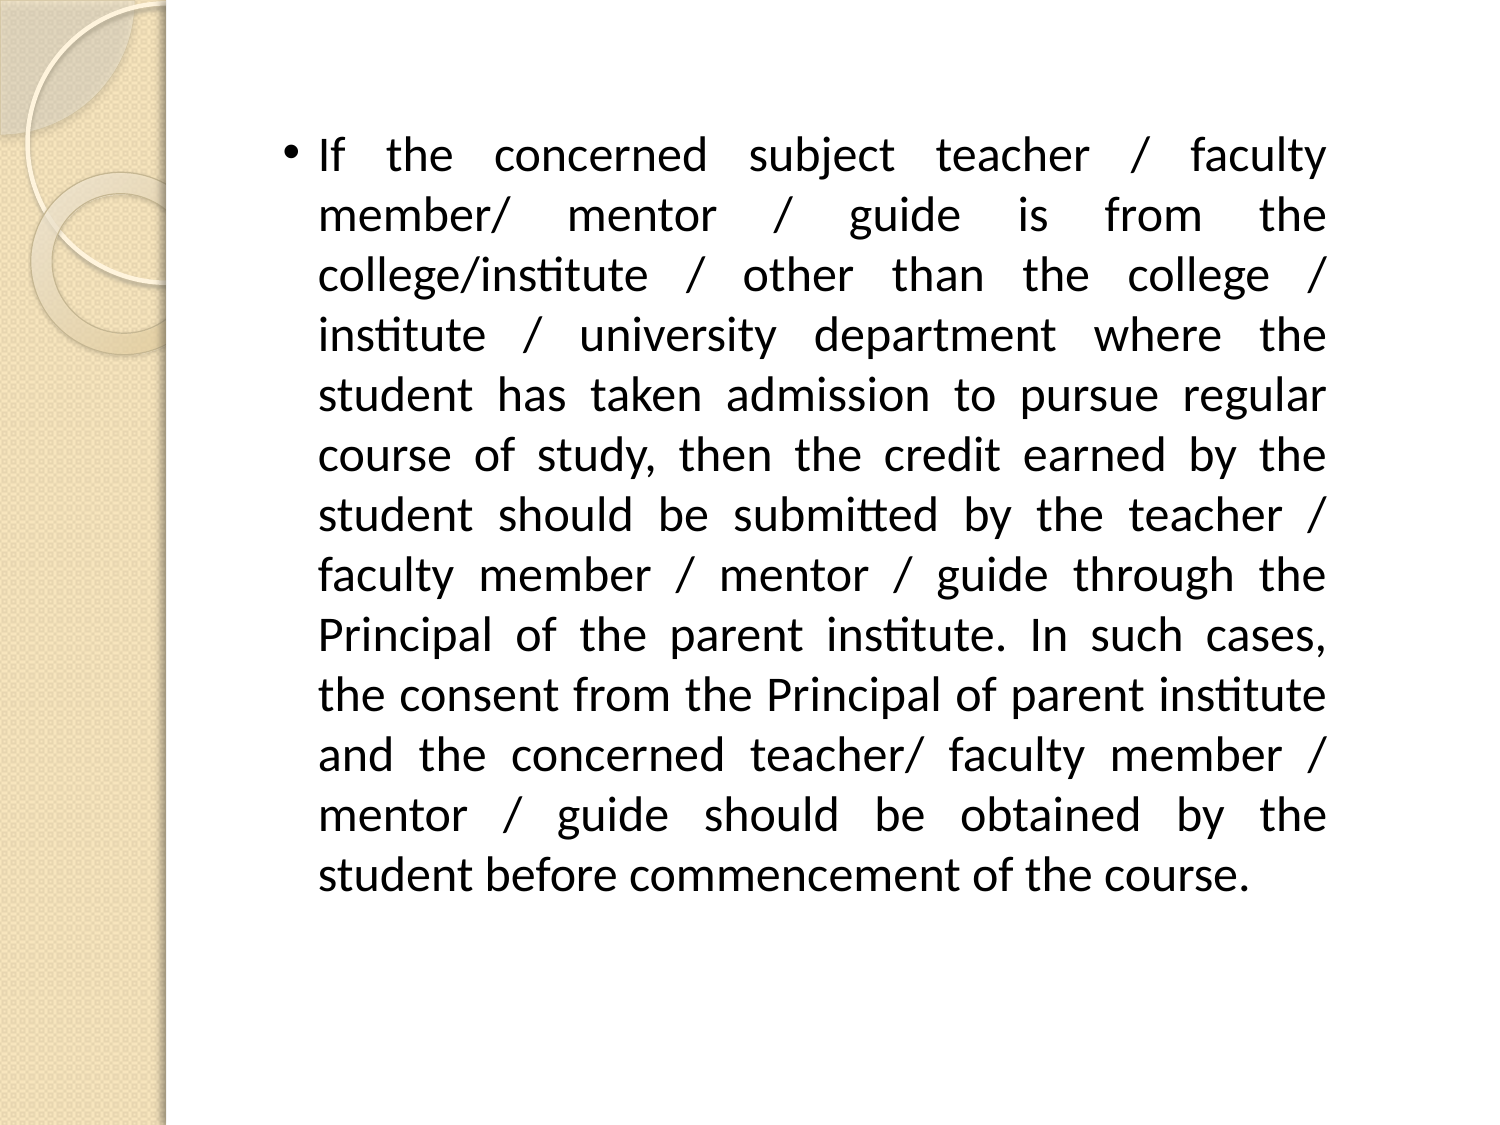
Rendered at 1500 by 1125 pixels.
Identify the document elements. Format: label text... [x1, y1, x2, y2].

text_box If the concerned subject teacher / faculty member/ mentor / guide is from the college/institute / other than the college / institute / university department where the student has taken admission to pursue regular course of study, then the credit earned by the student should be submitted by the teacher / faculty member / mentor / guide through the Principal of the parent institute. In such cases, the consent from the Principal of parent institute and the concerned teacher/ faculty member / mentor / guide should be obtained by the student before commencement of the course. [267, 113, 1343, 969]
